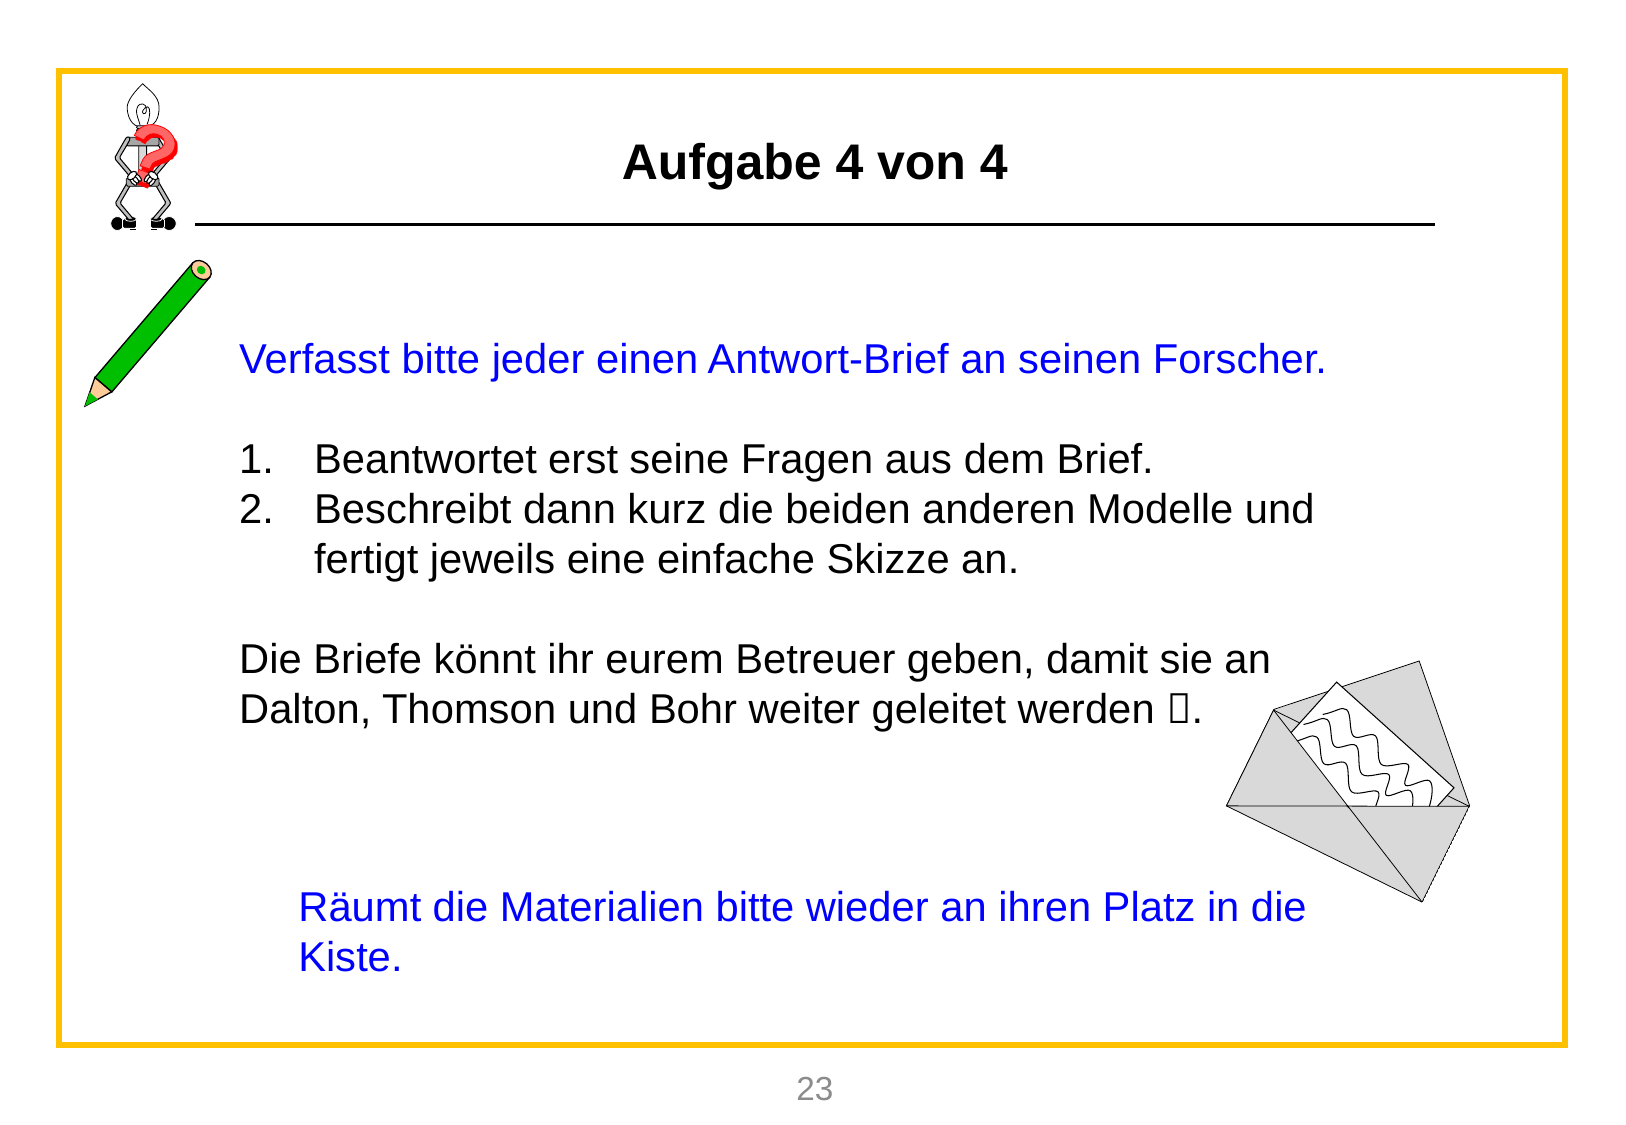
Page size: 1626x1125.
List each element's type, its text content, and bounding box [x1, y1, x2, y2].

picture [1261, 648, 1482, 866]
picture [82, 259, 212, 408]
title Aufgabe 4 von 4 [224, 100, 1406, 219]
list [104, 82, 186, 231]
slide_number 23 [631, 1057, 998, 1117]
list Verfasst bitte jeder einen Antwort-Brief an seinen Forscher. Beantwortet erst seine Fragen aus dem Brief. Beschreibt dann kurz die beiden anderen Modelle und fertigt jeweils eine einfache Skizze an. Die Briefe könnt ihr eurem Betreuer geben, damit sie an Dalton, Thomson und Bohr weiter geleitet werden . [224, 236, 1406, 827]
list Räumt die Materialien bitte wieder an ihren Platz in die Kiste. [283, 856, 1406, 1004]
